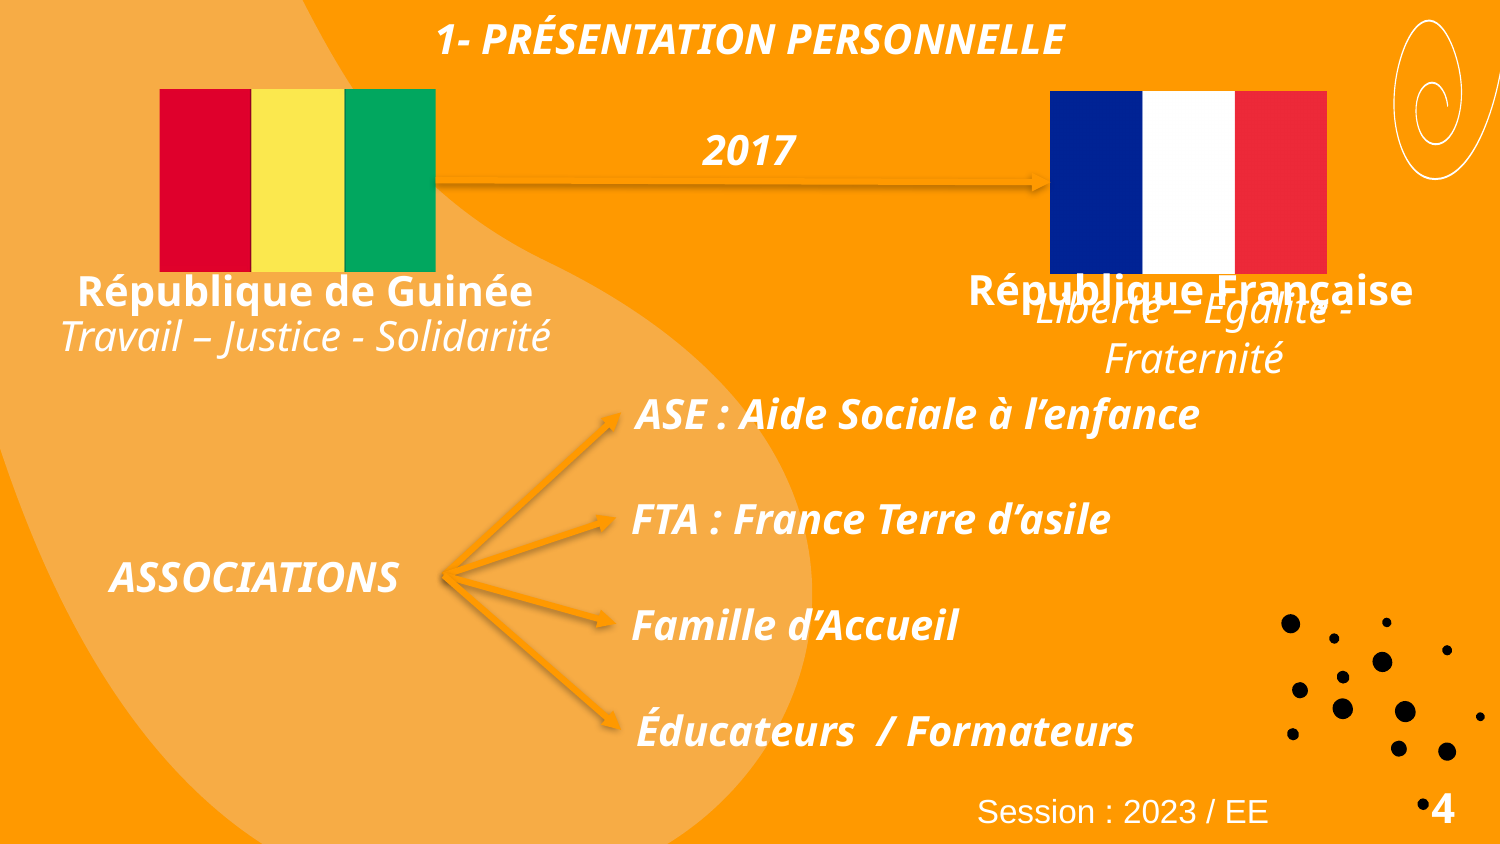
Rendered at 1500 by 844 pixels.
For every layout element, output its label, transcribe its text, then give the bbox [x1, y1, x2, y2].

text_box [1276, 613, 1488, 811]
text_box 2017 [671, 116, 829, 176]
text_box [435, 179, 1051, 183]
text_box Famille d’Accueil [626, 591, 1176, 657]
text_box République Française [927, 256, 1455, 298]
text_box Travail – Justice - Solidarité [27, 302, 584, 368]
text_box Éducateurs / Formateurs [621, 697, 1217, 763]
subtitle Session : 2023 / EE [750, 776, 1386, 844]
text_box République de Guinée [27, 257, 584, 302]
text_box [443, 575, 622, 731]
picture [1050, 90, 1327, 274]
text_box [443, 517, 617, 573]
text_box ASE : Aide Sociale à l’enfance [621, 379, 1256, 445]
picture [159, 88, 436, 272]
text_box ASSOCIATIONS [77, 542, 437, 608]
text_box 1- PRÉSENTATION PERSONNELLE [0, 0, 1500, 76]
text_box 4 [1386, 776, 1500, 844]
text_box FTA : France Terre d’asile [626, 485, 1176, 551]
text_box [443, 412, 622, 573]
text_box Liberté – Egalite - Fraternité [927, 298, 1461, 364]
text_box [1393, 76, 1500, 181]
